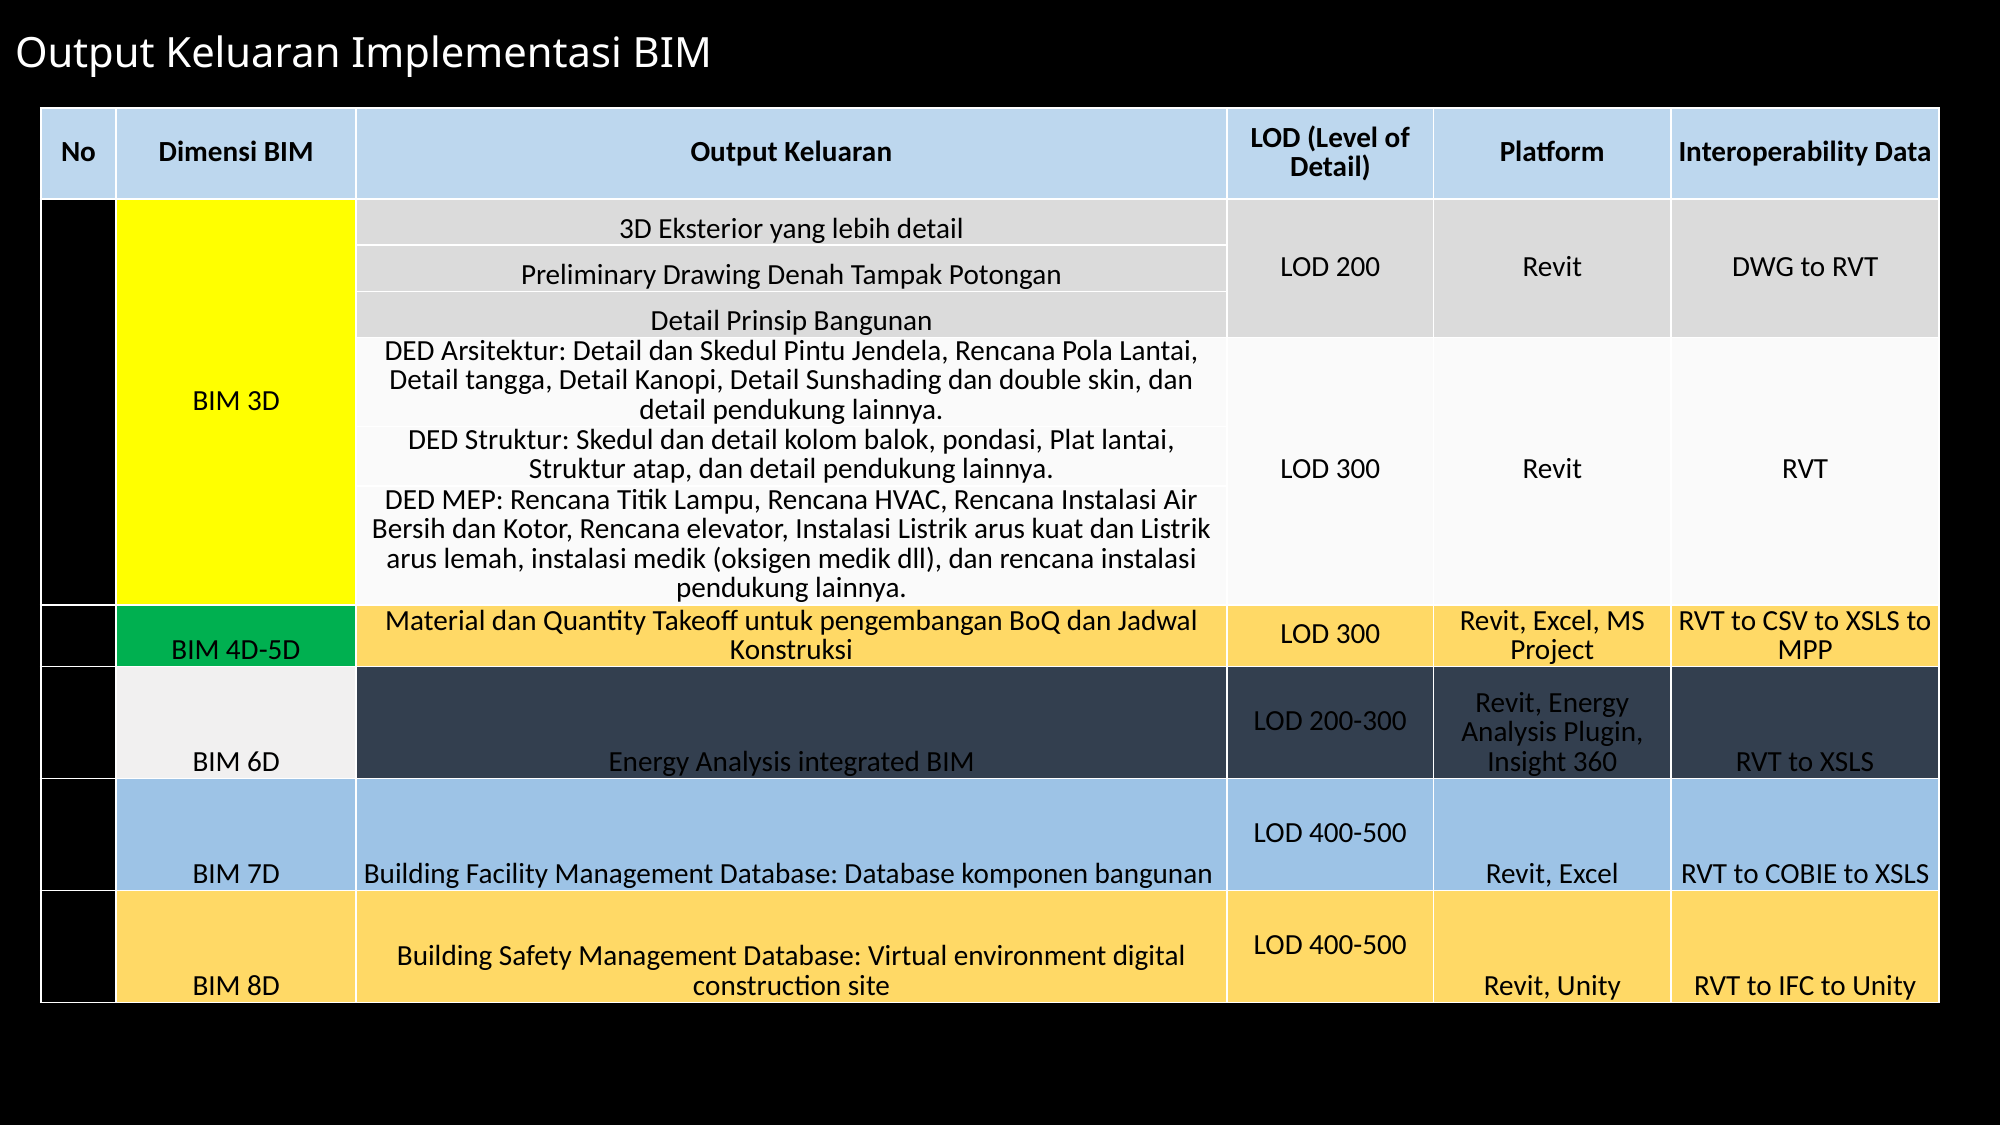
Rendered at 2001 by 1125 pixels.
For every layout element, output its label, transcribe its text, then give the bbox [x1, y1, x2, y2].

table_cell LOD 200-300 [1228, 667, 1433, 778]
table_cell BIM 8D [117, 891, 355, 1002]
table_cell RVT to CSV to XSLS to MPP [1672, 606, 1938, 666]
table_cell RVT [1672, 338, 1938, 604]
table_cell DED MEP: Rencana Titik Lampu, Rencana HVAC, Rencana Instalasi Air Bersih dan Kotor, Rencana elevator, Instalasi Listrik arus kuat dan Listrik arus lemah, instalasi medik (oksigen medik dll), dan rencana instalasi pendukung lainnya. [357, 487, 1226, 604]
table_cell DWG to RVT [1672, 200, 1938, 337]
table_cell LOD 300 [1228, 338, 1433, 604]
table_cell RVT to COBIE to XSLS [1672, 779, 1938, 890]
table_cell LOD 400-500 [1228, 779, 1433, 890]
table_cell Revit [1434, 200, 1670, 337]
table_cell DED Arsitektur: Detail dan Skedul Pintu Jendela, Rencana Pola Lantai, Detail tangga, Detail Kanopi, Detail Sunshading dan double skin, dan detail pendukung lainnya. [357, 338, 1226, 426]
title Output Keluaran Implementasi BIM [0, 0, 1411, 109]
table_cell Material dan Quantity Takeoff untuk pengembangan BoQ dan Jadwal Konstruksi [357, 606, 1226, 666]
table_header LOD (Level of Detail) [1228, 109, 1433, 198]
table_cell 3 [42, 667, 115, 778]
table_cell Detail Prinsip Bangunan [357, 292, 1226, 337]
table_header Platform [1434, 109, 1670, 198]
table_cell BIM 4D-5D [117, 606, 355, 666]
table_header Output Keluaran [357, 109, 1226, 198]
table_cell Building Facility Management Database: Database komponen bangunan [357, 779, 1226, 890]
table_cell RVT to IFC to Unity [1672, 891, 1938, 1002]
table_cell Revit, Energy Analysis Plugin, Insight 360 [1434, 667, 1670, 778]
table_cell 2 [42, 606, 115, 666]
table_header Dimensi BIM [117, 109, 355, 198]
table_cell LOD 300 [1228, 606, 1433, 666]
table_cell LOD 200 [1228, 200, 1433, 337]
table_cell LOD 400-500 [1228, 891, 1433, 1002]
table_cell Energy Analysis integrated BIM [357, 667, 1226, 778]
table_cell Revit, Excel, MS Project [1434, 606, 1670, 666]
table_cell Building Safety Management Database: Virtual environment digital construction site [357, 891, 1226, 1002]
table_cell BIM 7D [117, 779, 355, 890]
table_cell 5 [42, 891, 115, 1002]
table_cell Revit [1434, 338, 1670, 604]
table_header No [42, 109, 115, 198]
table_cell BIM 6D [117, 667, 355, 778]
table_cell RVT to XSLS [1672, 667, 1938, 778]
table_cell 1 [42, 200, 115, 604]
table_cell Revit, Unity [1434, 891, 1670, 1002]
table_header Interoperability Data [1672, 109, 1938, 198]
table_cell Preliminary Drawing Denah Tampak Potongan [357, 246, 1226, 291]
table_cell 3D Eksterior yang lebih detail [357, 200, 1226, 244]
table_cell Revit, Excel [1434, 779, 1670, 890]
table_cell 4 [42, 779, 115, 890]
table_cell BIM 3D [117, 200, 355, 604]
table_cell DED Struktur: Skedul dan detail kolom balok, pondasi, Plat lantai, Struktur atap, dan detail pendukung lainnya. [357, 427, 1226, 485]
